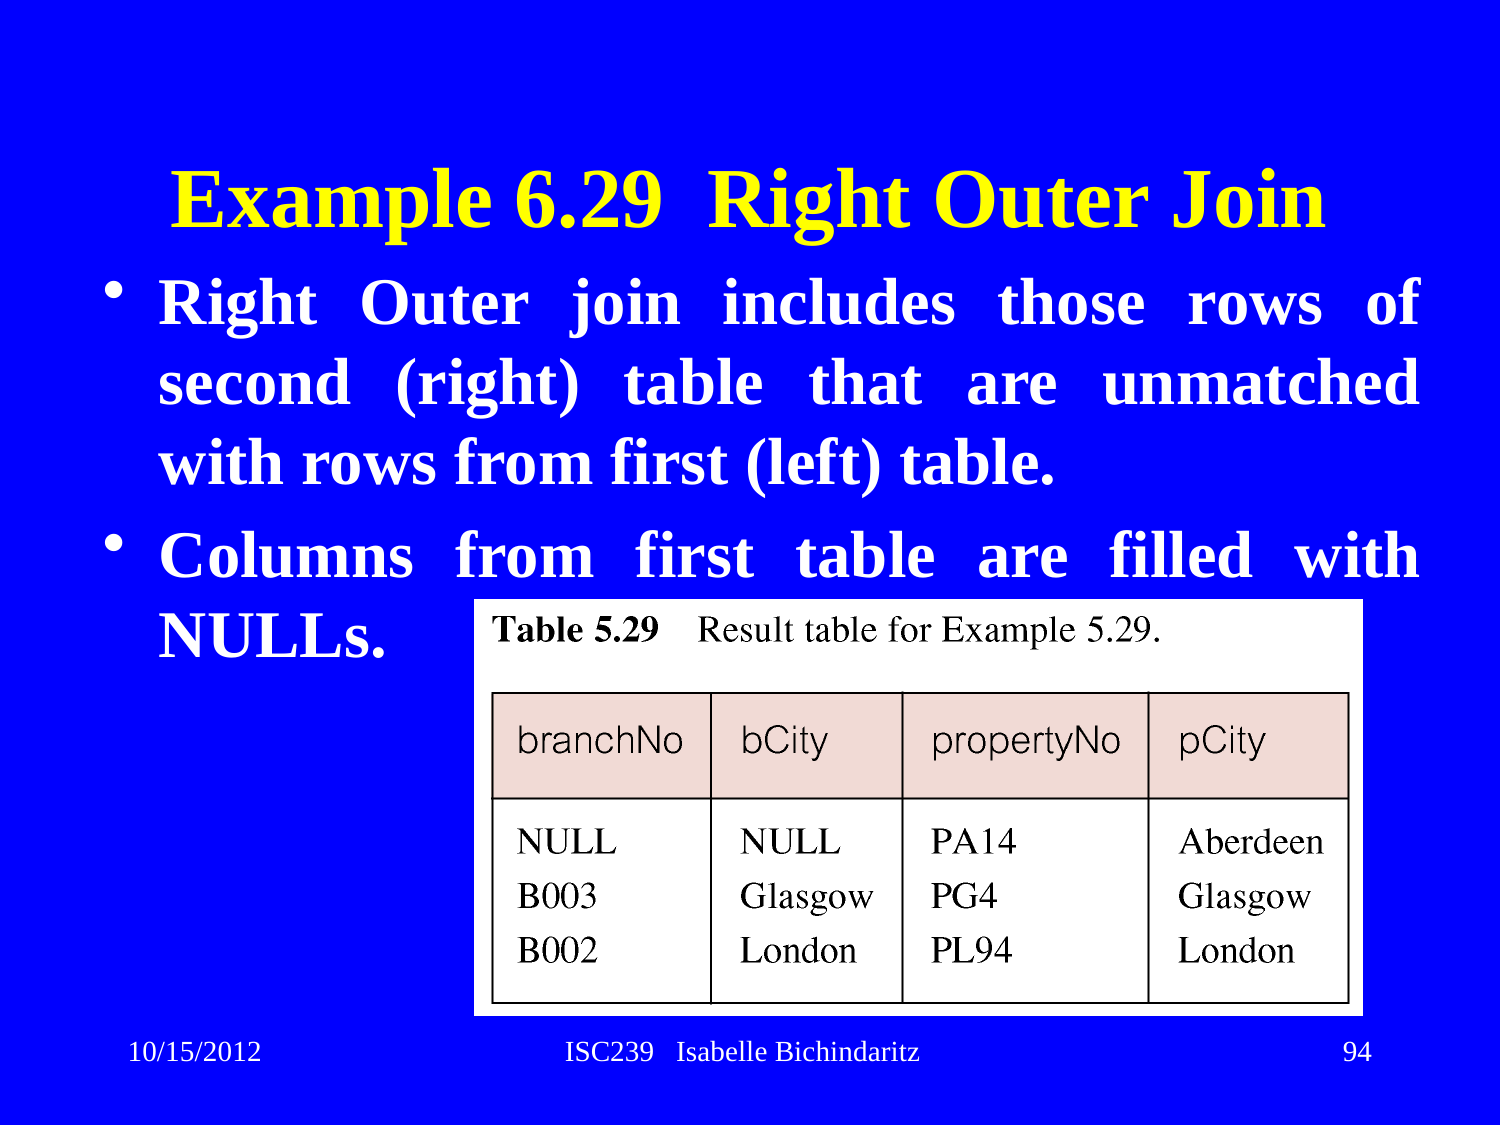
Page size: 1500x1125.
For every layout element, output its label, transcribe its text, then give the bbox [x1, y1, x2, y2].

footer ISC239 Isabelle Bichindaritz [512, 1025, 988, 1101]
slide_number 94 [1074, 1024, 1388, 1101]
picture [474, 599, 1363, 1016]
list Right Outer join includes those rows of second (right) table that are unmatched with rows from first (left) table. Columns from first table are filled with NULLs. [87, 249, 1438, 951]
title Example 6.29 Right Outer Join [112, 99, 1388, 249]
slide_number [112, 1024, 426, 1101]
